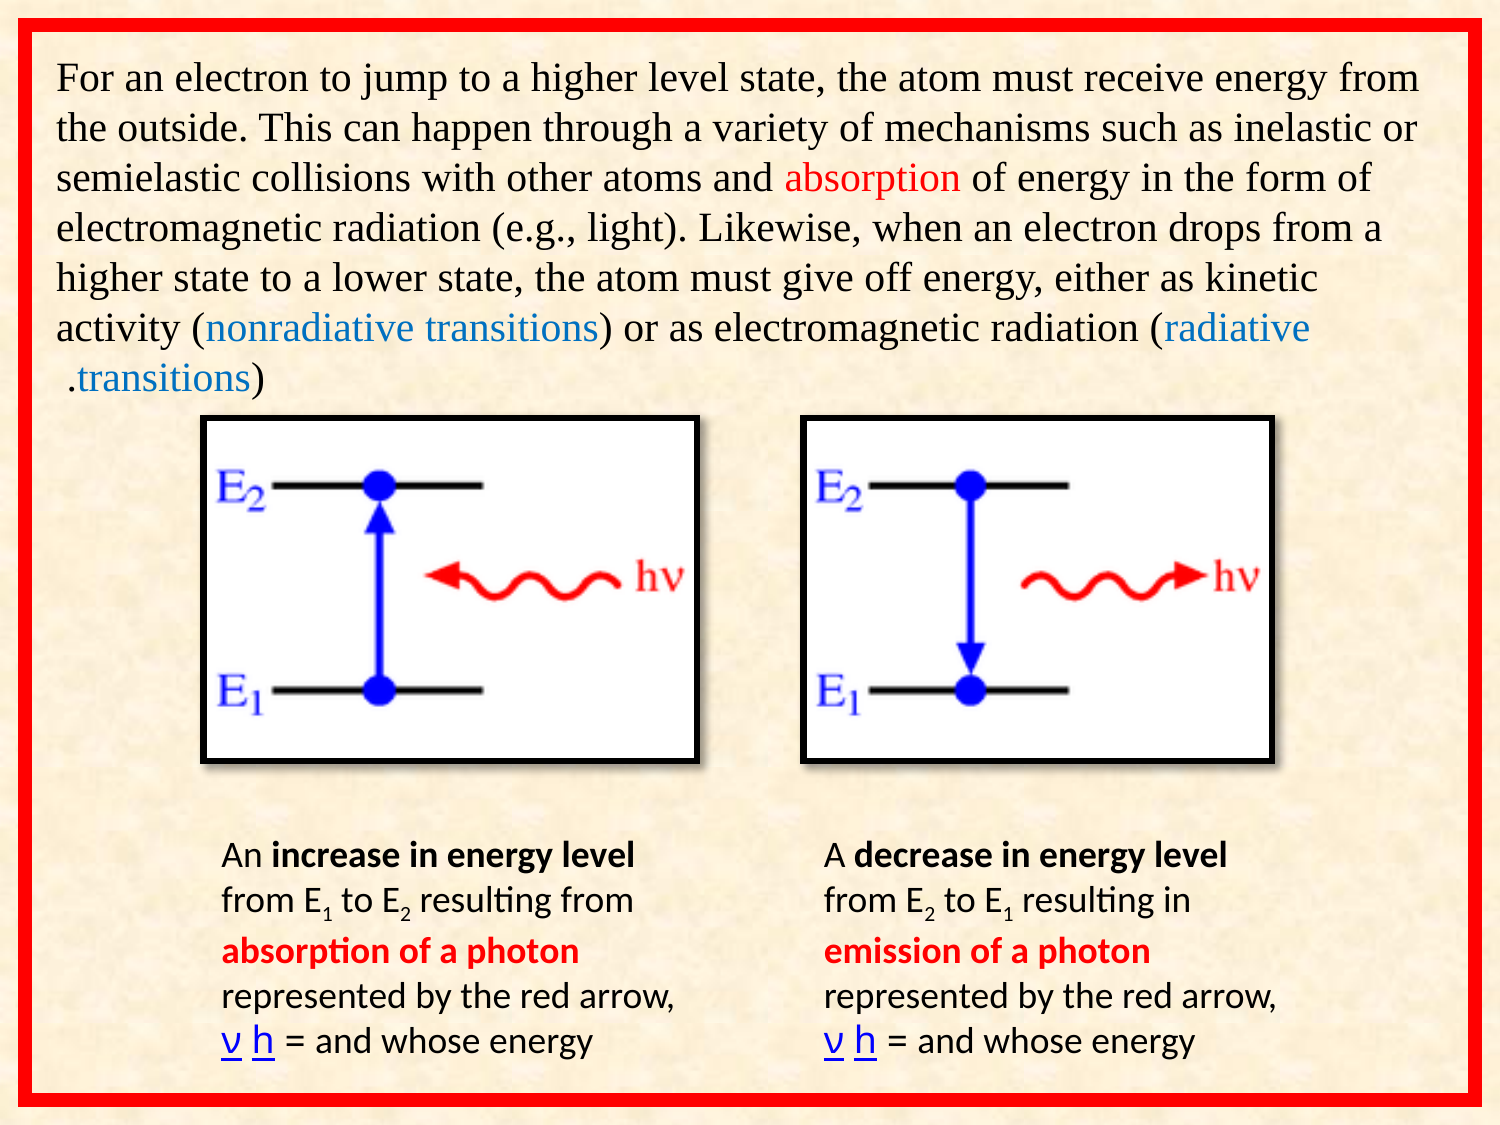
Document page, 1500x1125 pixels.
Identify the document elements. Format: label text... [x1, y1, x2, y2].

picture [0, 0, 1500, 1125]
text_box [24, 24, 1475, 1100]
text_box A decrease in energy level from E2 to E1 resulting in emission of a photon represented by the red arrow, and whose energy = h ν [809, 822, 1310, 1072]
text_box An increase in energy level from E1 to E2 resulting from absorption of a photon represented by the red arrow, and whose energy = h ν [206, 822, 695, 1072]
